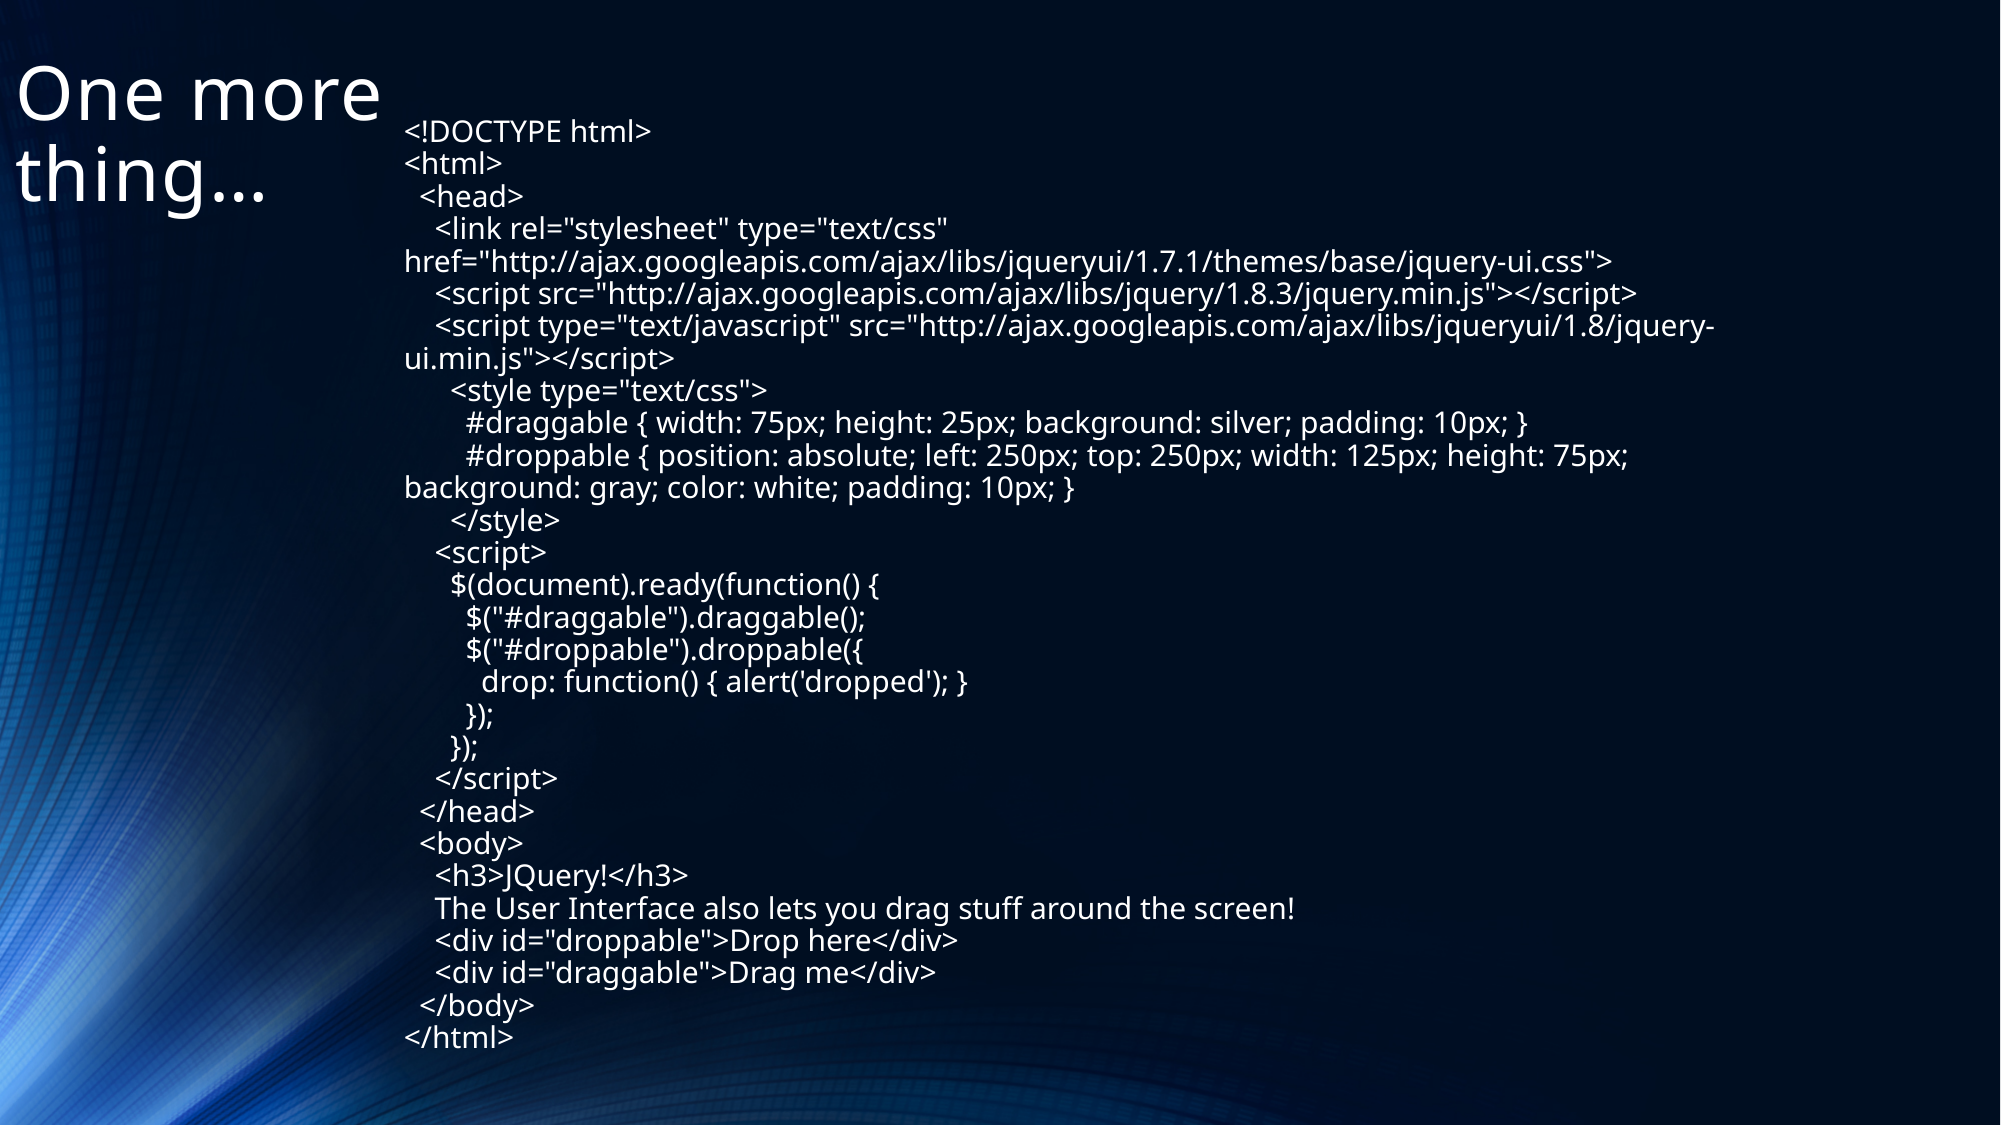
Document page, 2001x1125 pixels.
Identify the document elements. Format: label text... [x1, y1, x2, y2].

list <!DOCTYPE html> <html> <head> <link rel="stylesheet" type="text/css" href="http://ajax.googleapis.com/ajax/libs/jqueryui/1.7.1/themes/base/jquery-ui.css"> <script src="http://ajax.googleapis.com/ajax/libs/jquery/1.8.3/jquery.min.js"></script> <script type="text/javascript" src="http://ajax.googleapis.com/ajax/libs/jqueryui/1.8/jquery-ui.min.js"></script> <style type="text/css"> #draggable { width: 75px; height: 25px; background: silver; padding: 10px; } #droppable { position: absolute; left: 250px; top: 250px; width: 125px; height: 75px; background: gray; color: white; padding: 10px; } </style> <script> $(document).ready(function() { $("#draggable").draggable(); $("#droppable").droppable({ drop: function() { alert('dropped'); } }); }); </script> </head> <body> <h3>JQuery!</h3> The User Interface also lets you drag stuff around the screen! <div id="droppable">Drop here</div> <div id="draggable">Drag me</div> </body> </html> [388, 109, 1749, 1077]
picture [0, 0, 2001, 1125]
title One more thing… [0, 0, 476, 225]
